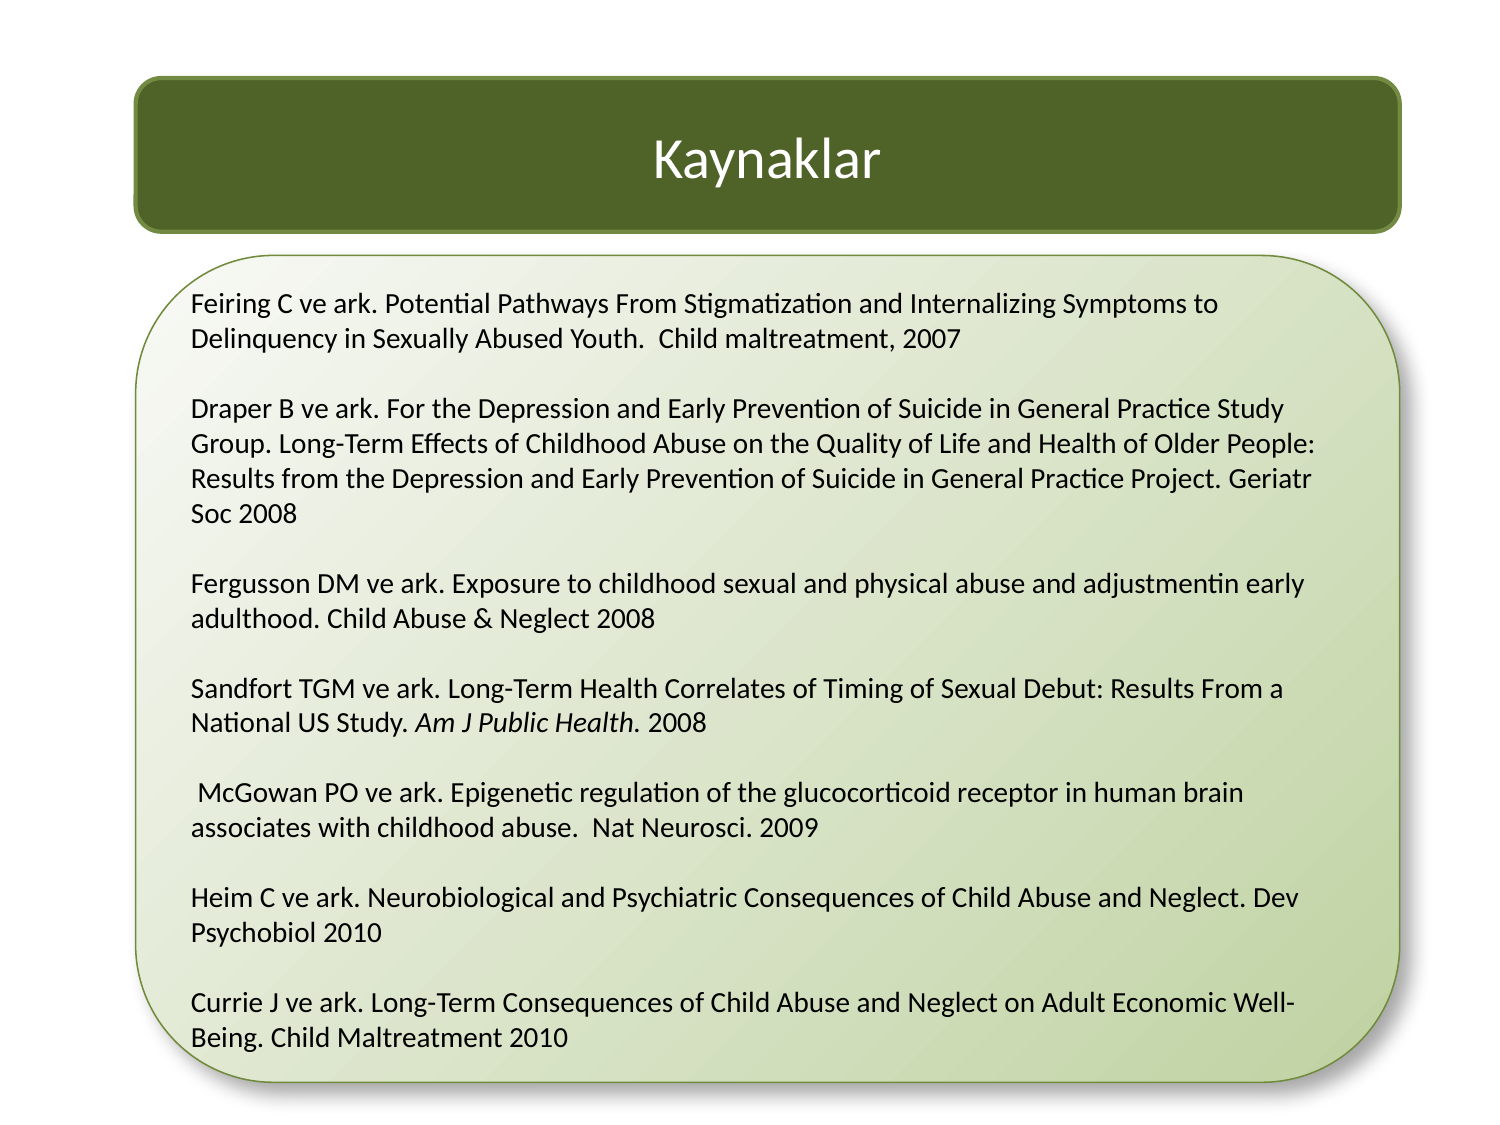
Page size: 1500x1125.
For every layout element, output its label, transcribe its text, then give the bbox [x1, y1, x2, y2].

text_box Kaynaklar [133, 75, 1402, 234]
text_box Feiring C ve ark. Potential Pathways From Stigmatization and Internalizing Symptoms to Delinquency in Sexually Abused Youth. Child maltreatment, 2007 Draper B ve ark. For the Depression and Early Prevention of Suicide in General Practice Study Group. Long-Term Effects of Childhood Abuse on the Quality of Life and Health of Older People: Results from the Depression and Early Prevention of Suicide in General Practice Project. Geriatr Soc 2008 Fergusson DM ve ark. Exposure to childhood sexual and physical abuse and adjustmentin early adulthood. Child Abuse & Neglect 2008 Sandfort TGM ve ark. Long-Term Health Correlates of Timing of Sexual Debut: Results From a National US Study. Am J Public Health. 2008 McGowan PO ve ark. Epigenetic regulation of the glucocorticoid receptor in human brain associates with childhood abuse. Nat Neurosci. 2009 Heim C ve ark. Neurobiological and Psychiatric Consequences of Child Abuse and Neglect. Dev Psychobiol 2010 Currie J ve ark. Long-Term Consequences of Child Abuse and Neglect on Adult Economic Well-Being. Child Maltreatment 2010 [134, 254, 1401, 1084]
